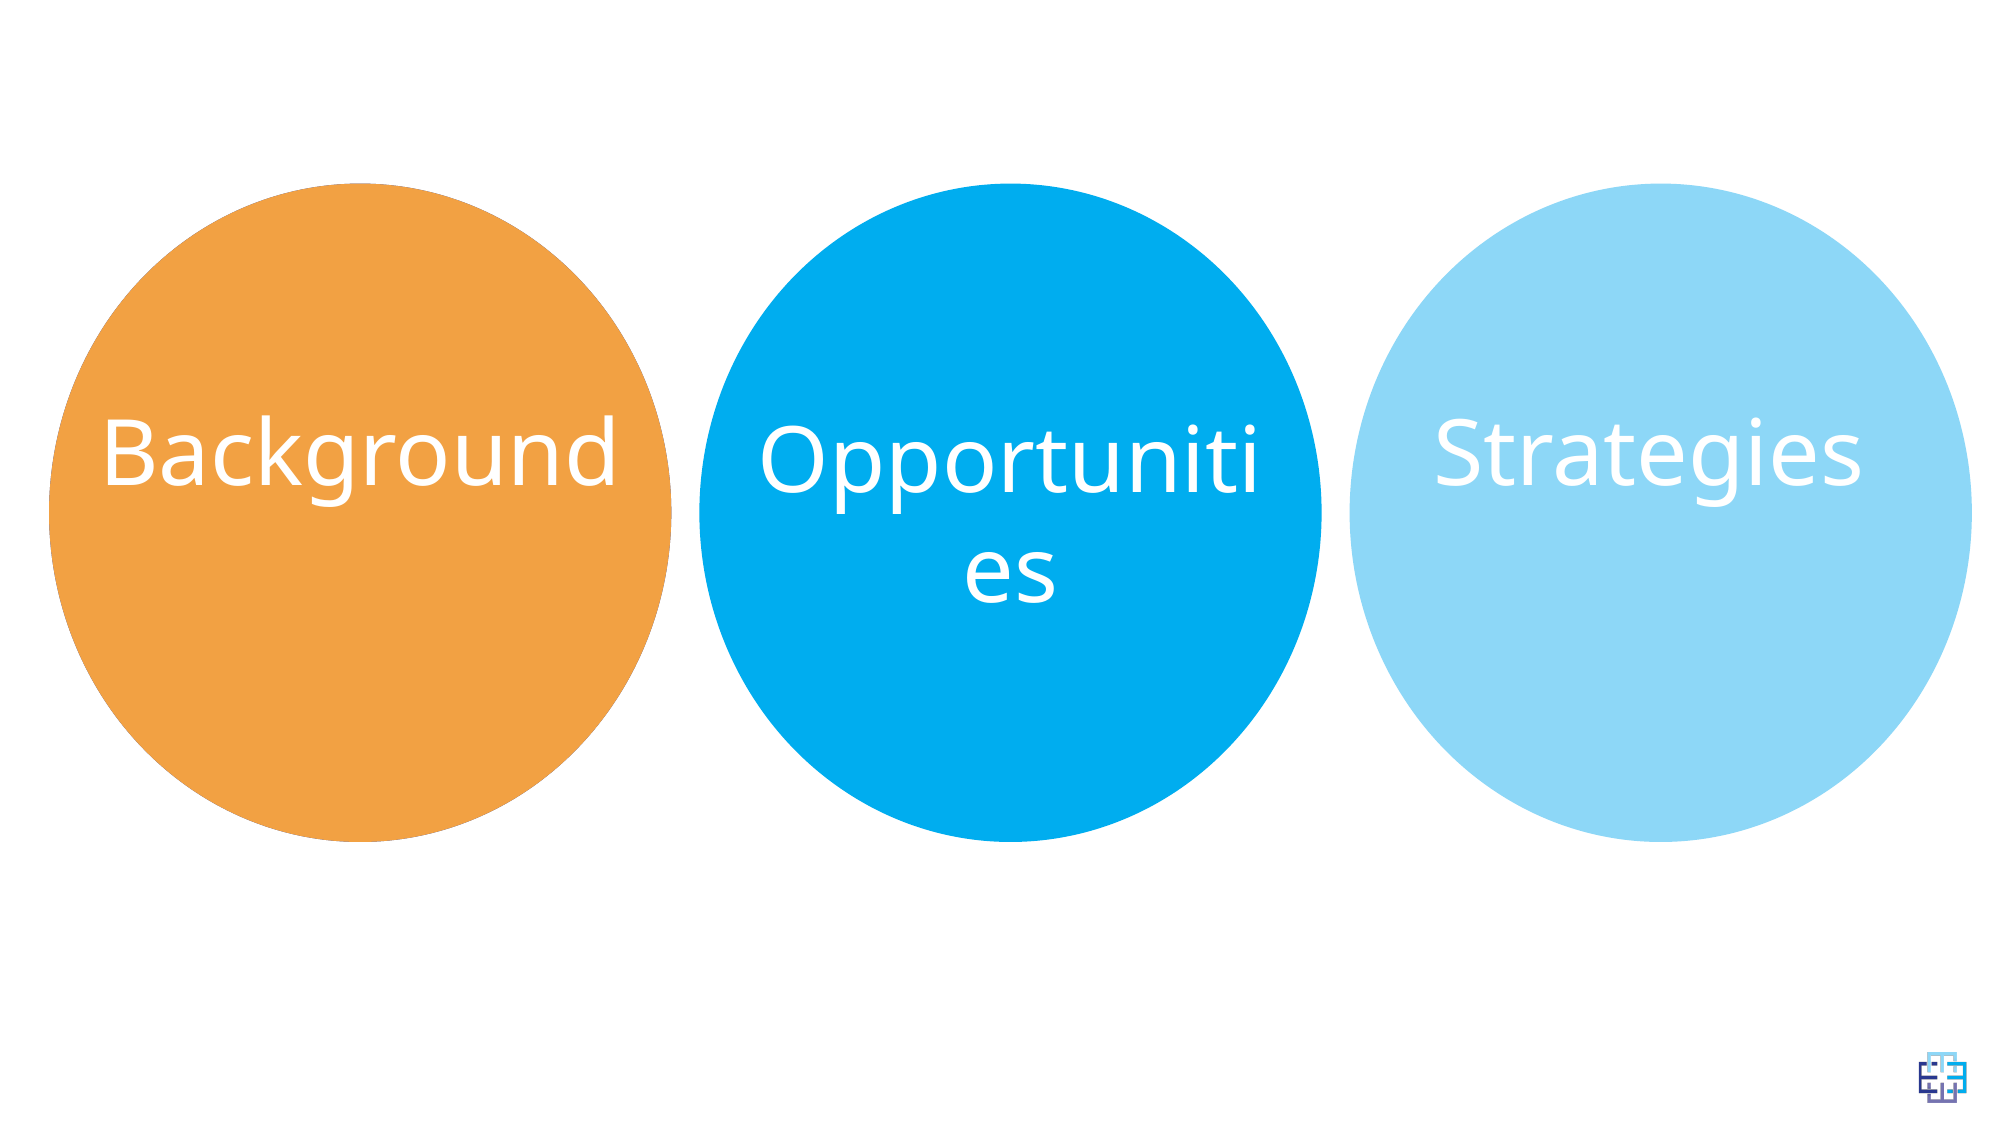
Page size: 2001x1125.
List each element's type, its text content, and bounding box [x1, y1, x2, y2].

picture [1918, 1052, 1971, 1103]
text_box Opportunities [728, 393, 1293, 628]
text_box Background [84, 386, 637, 512]
text_box [699, 183, 1322, 842]
text_box [1349, 392, 1972, 842]
text_box Strategies [1371, 386, 1951, 512]
text_box [1373, 183, 1948, 386]
text_box [49, 183, 672, 842]
